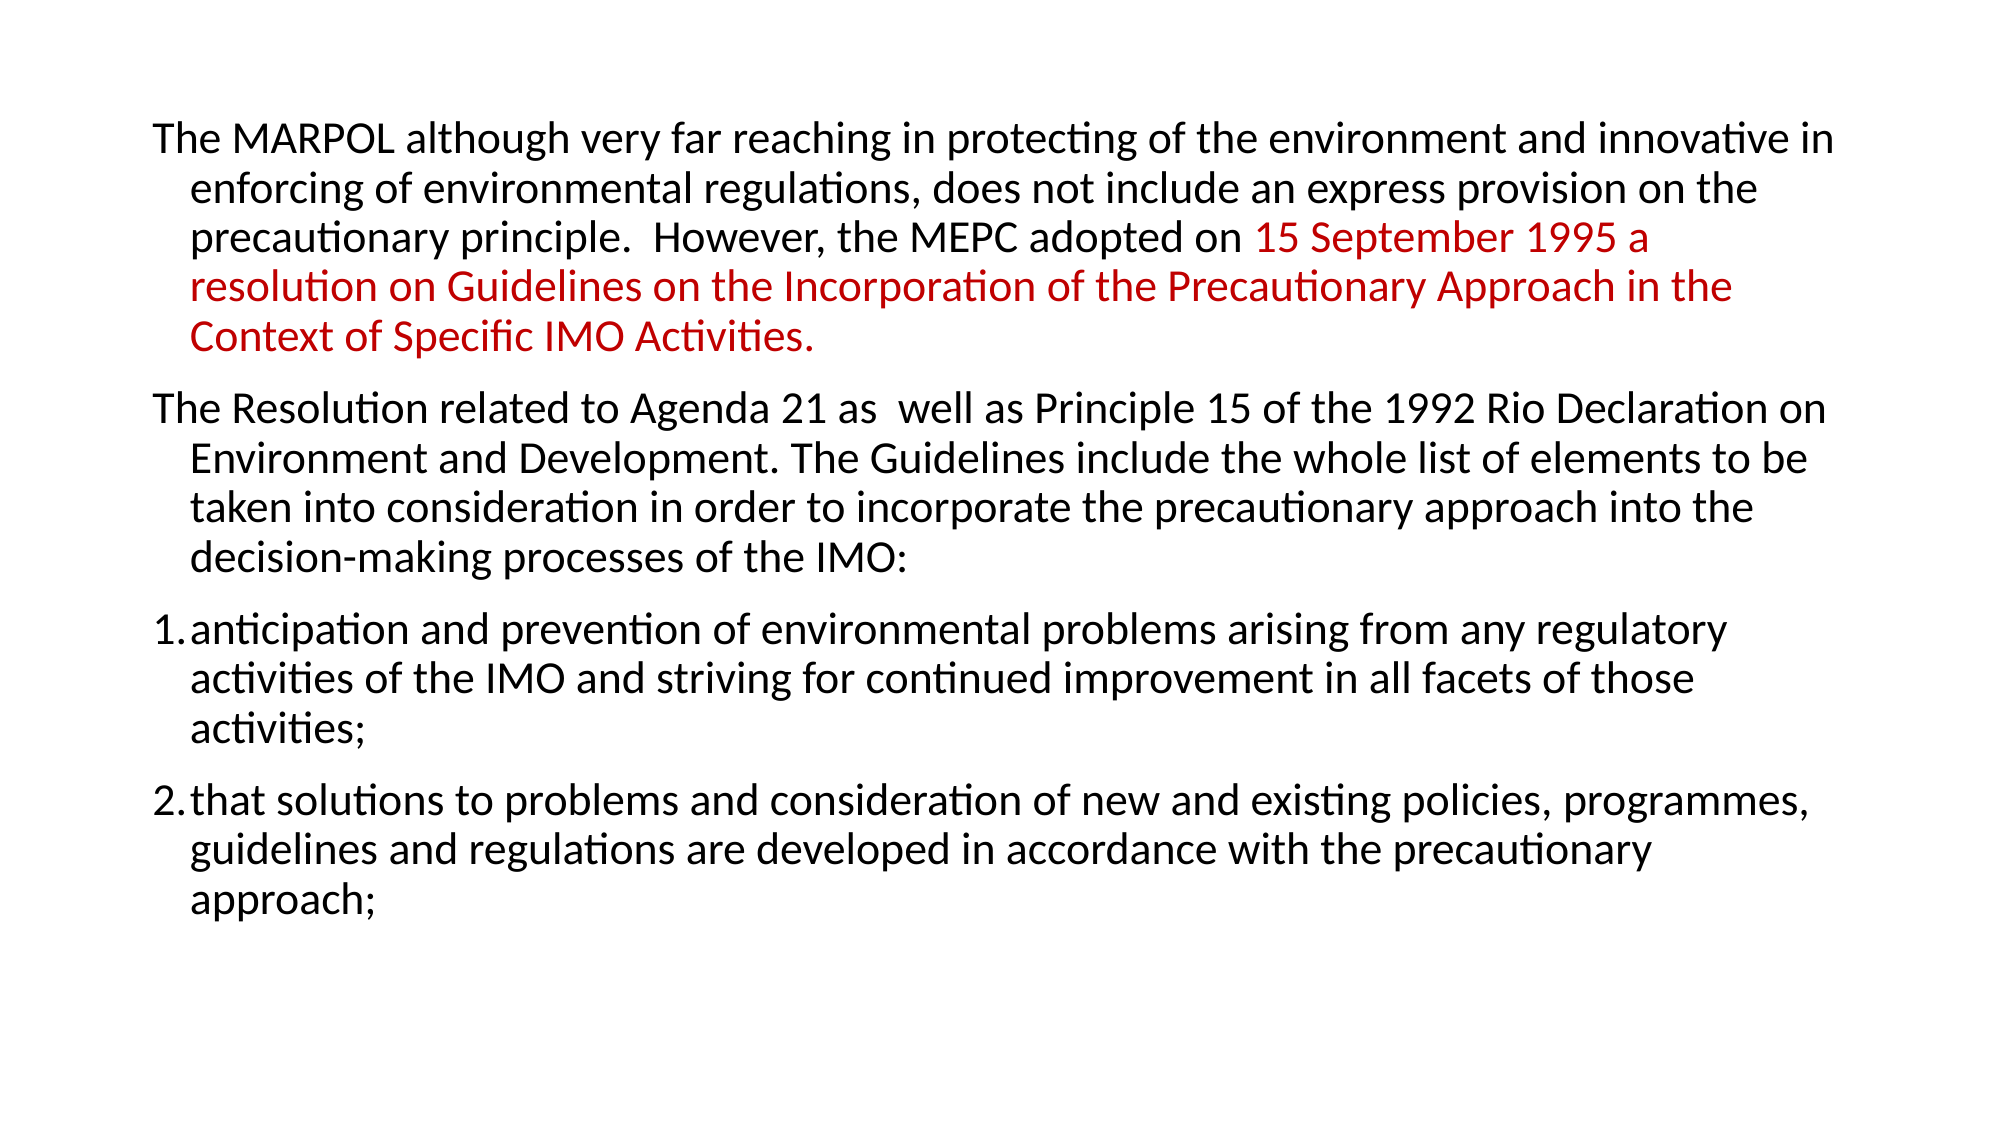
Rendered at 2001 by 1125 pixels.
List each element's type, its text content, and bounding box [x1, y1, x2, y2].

list The MARPOL although very far reaching in protecting of the environment and innovative in enforcing of environmental regulations, does not include an express provision on the precautionary principle. However, the MEPC adopted on 15 September 1995 a resolution on Guidelines on the Incorporation of the Precautionary Approach in the Context of Specific IMO Activities. The Resolution related to Agenda 21 as well as Principle 15 of the 1992 Rio Declaration on Environment and Development. The Guidelines include the whole list of elements to be taken into consideration in order to incorporate the precautionary approach into the decision-making processes of the IMO: 1. anticipation and prevention of environmental problems arising from any regulatory activities of the IMO and striving for continued improvement in all facets of those activities; 2. that solutions to problems and consideration of new and existing policies, programmes, guidelines and regulations are developed in accordance with the precautionary approach; [137, 106, 1863, 821]
